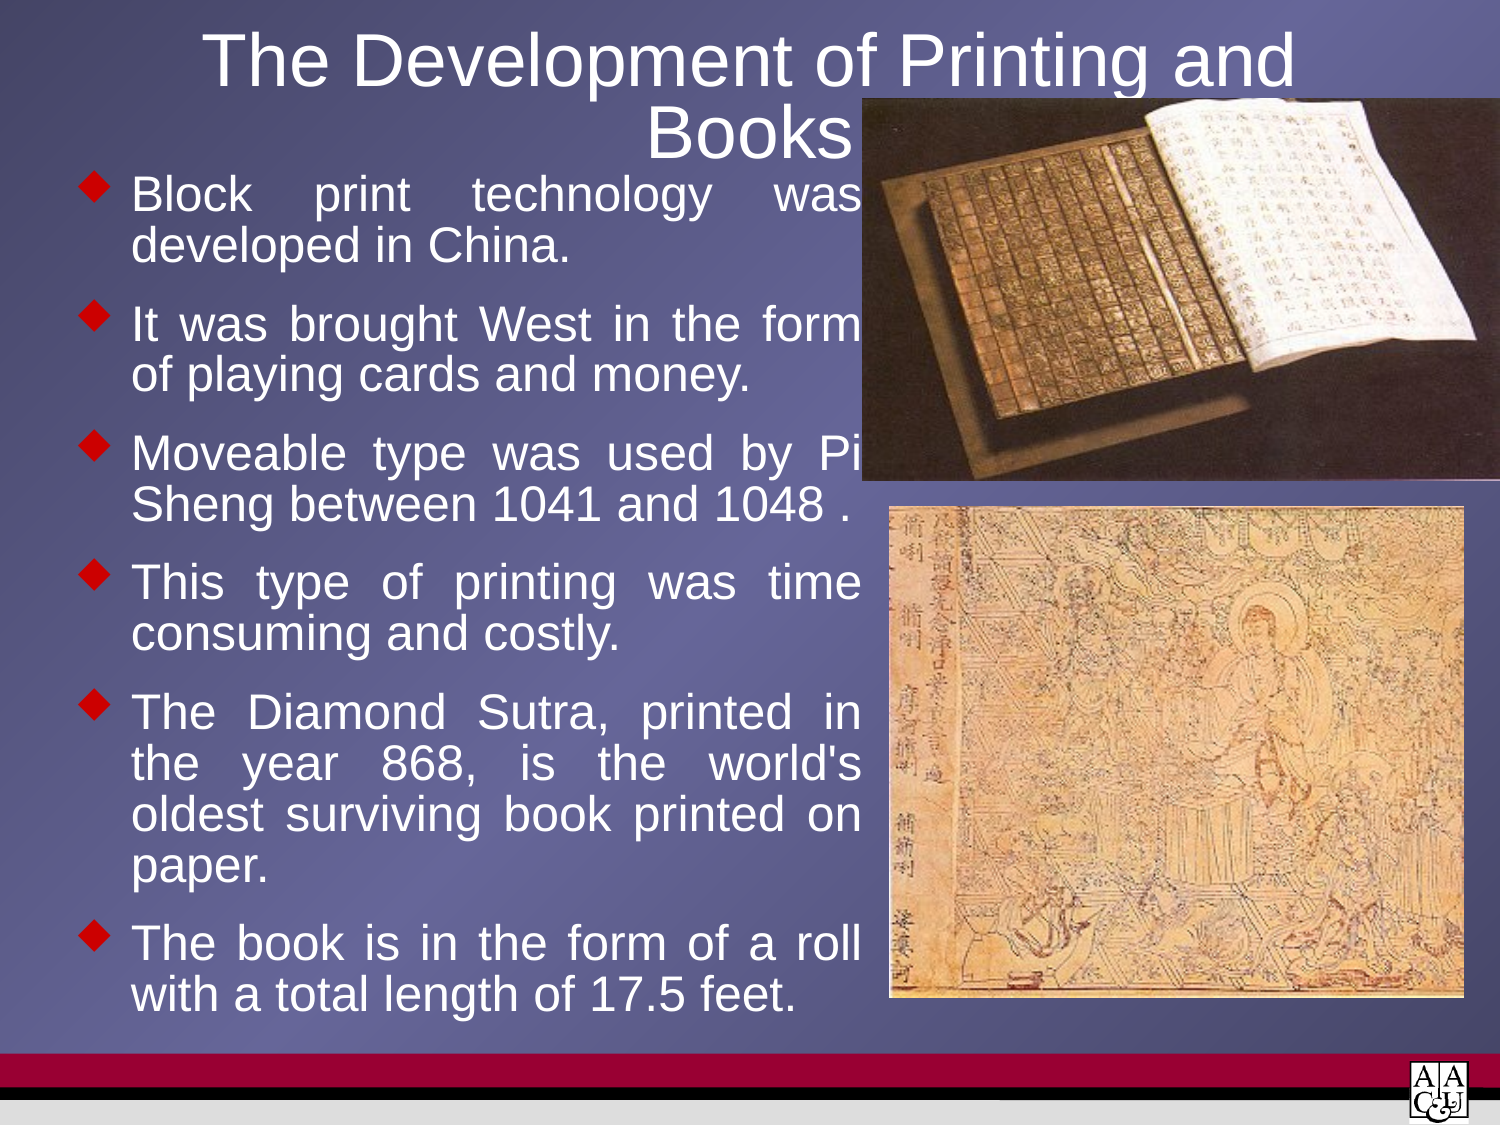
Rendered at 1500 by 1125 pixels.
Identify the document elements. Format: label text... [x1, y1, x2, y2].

title The Development of Printing and Books [112, 33, 1388, 163]
picture [1409, 1060, 1469, 1124]
picture [862, 98, 1500, 481]
list Block print technology was developed in China. It was brought West in the form of playing cards and money. Moveable type was used by Pi Sheng between 1041 and 1048 . This type of printing was time consuming and costly. The Diamond Sutra, printed in the year 868, is the world's oldest surviving book printed on paper. The book is in the form of a roll with a total length of 17.5 feet. [59, 163, 879, 1031]
picture [889, 506, 1464, 998]
